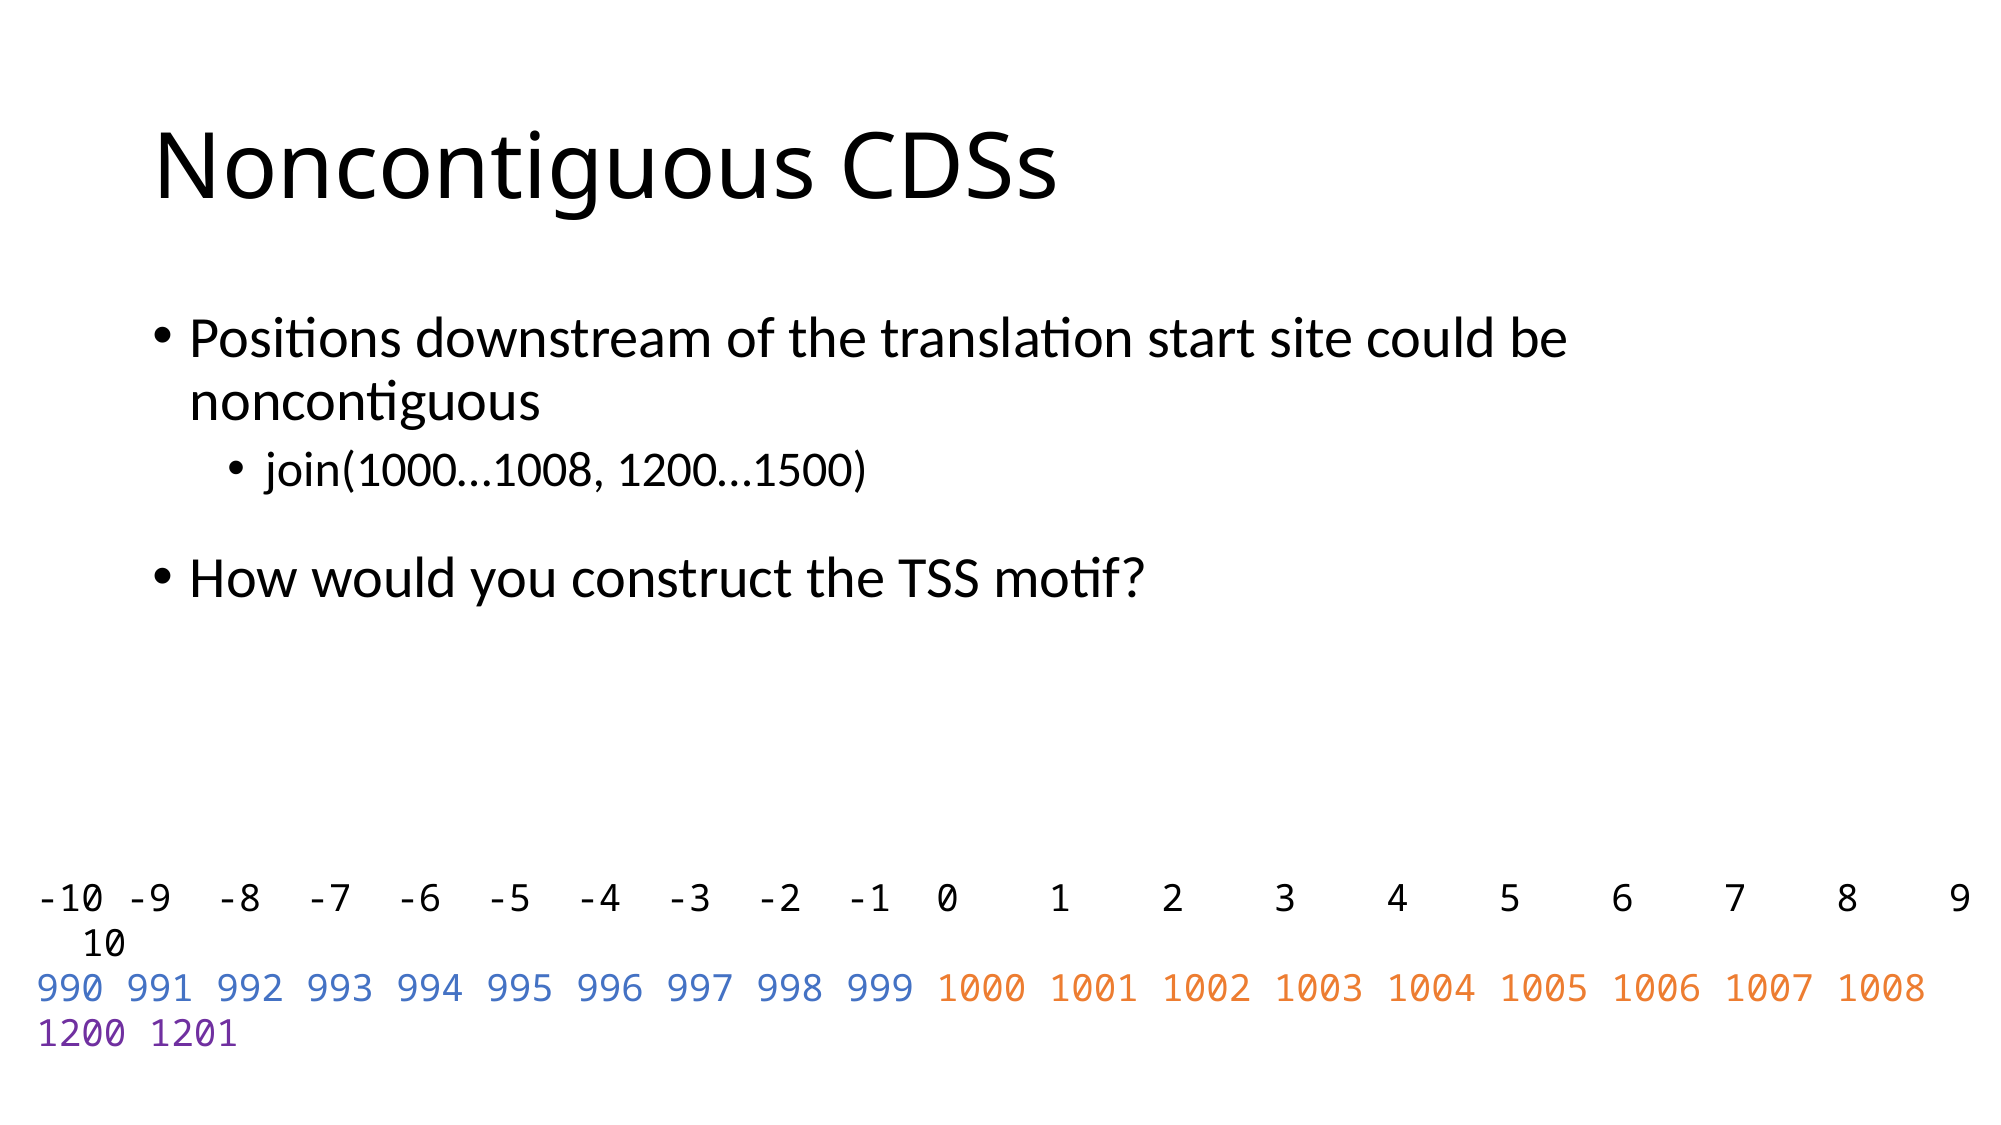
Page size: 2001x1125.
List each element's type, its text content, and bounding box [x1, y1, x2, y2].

title Noncontiguous CDSs [137, 59, 1863, 278]
list Positions downstream of the translation start site could be noncontiguous join(1000…1008, 1200…1500) How would you construct the TSS motif? [137, 299, 1863, 866]
text_box -10 -9 -8 -7 -6 -5 -4 -3 -2 -1 0 1 2 3 4 5 6 7 8 9 10 990 991 992 993 994 995 996 997 998 999 1000 1001 1002 1003 1004 1005 1006 1007 1008 1200 1201 [21, 866, 2000, 1062]
